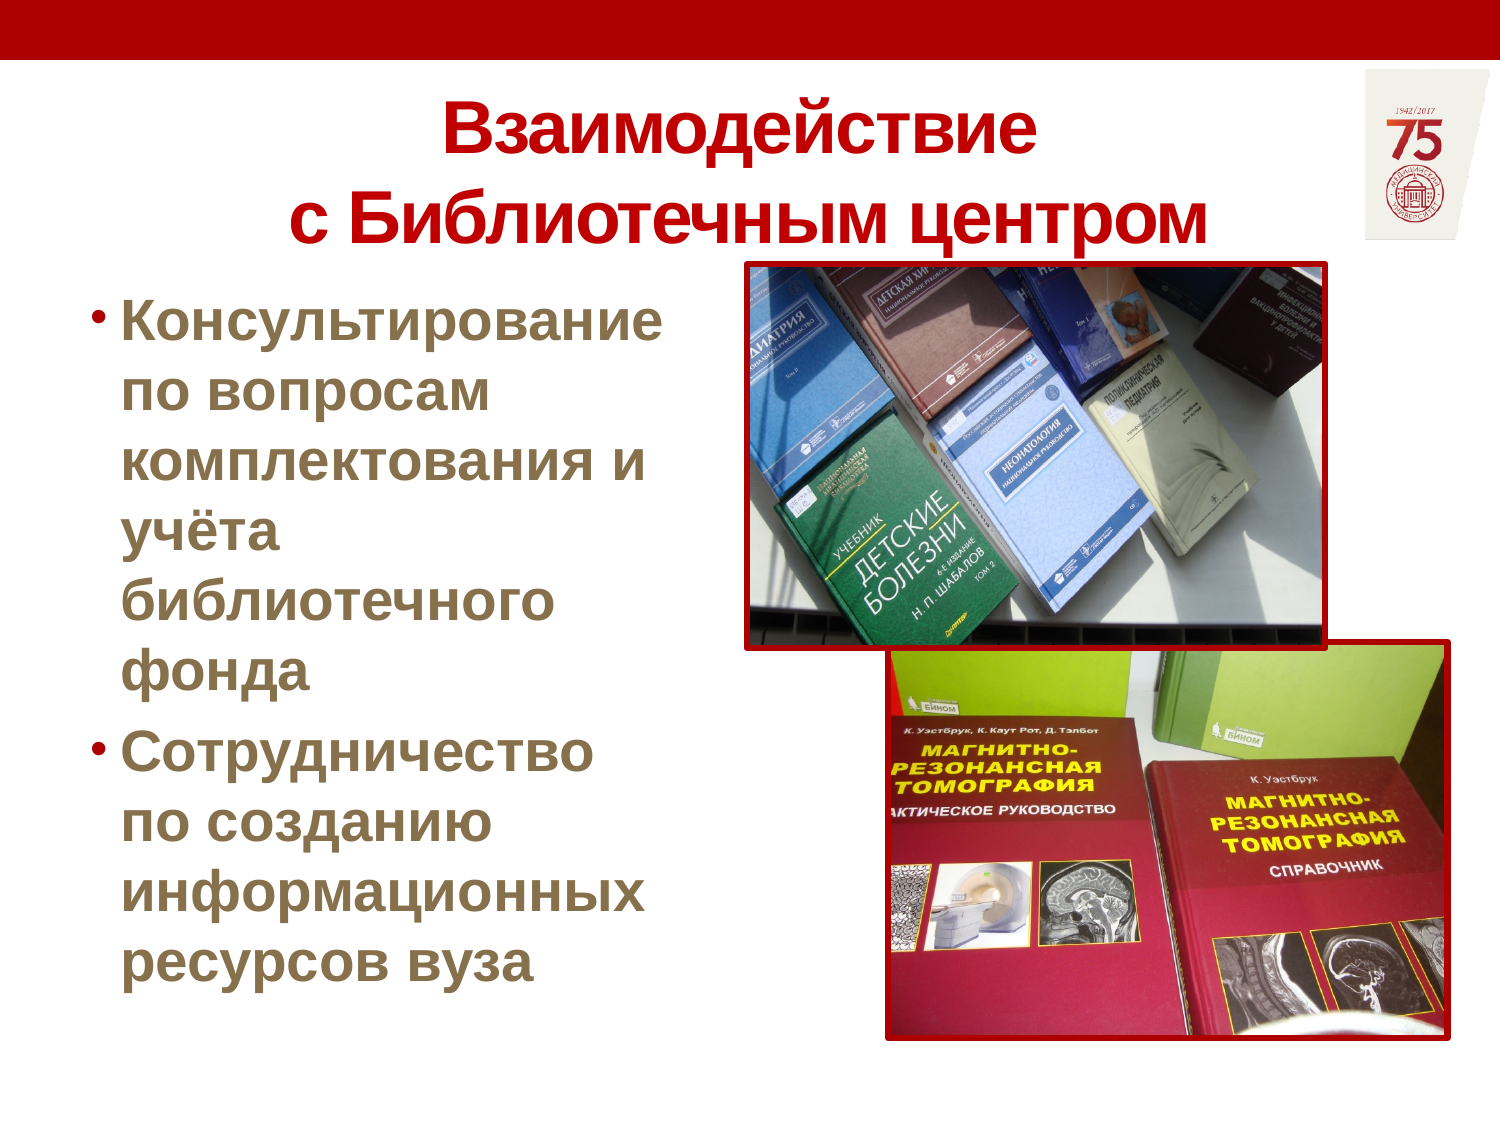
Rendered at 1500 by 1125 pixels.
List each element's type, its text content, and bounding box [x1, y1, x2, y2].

picture [749, 266, 1445, 1036]
picture [1364, 69, 1490, 240]
list Консультирование по вопросам комплектования и учёта библиотечного фонда Сотрудничество по созданию информационных ресурсов вуза [75, 274, 738, 1049]
title Взаимодействие с Библиотечным центром [75, 87, 1425, 250]
